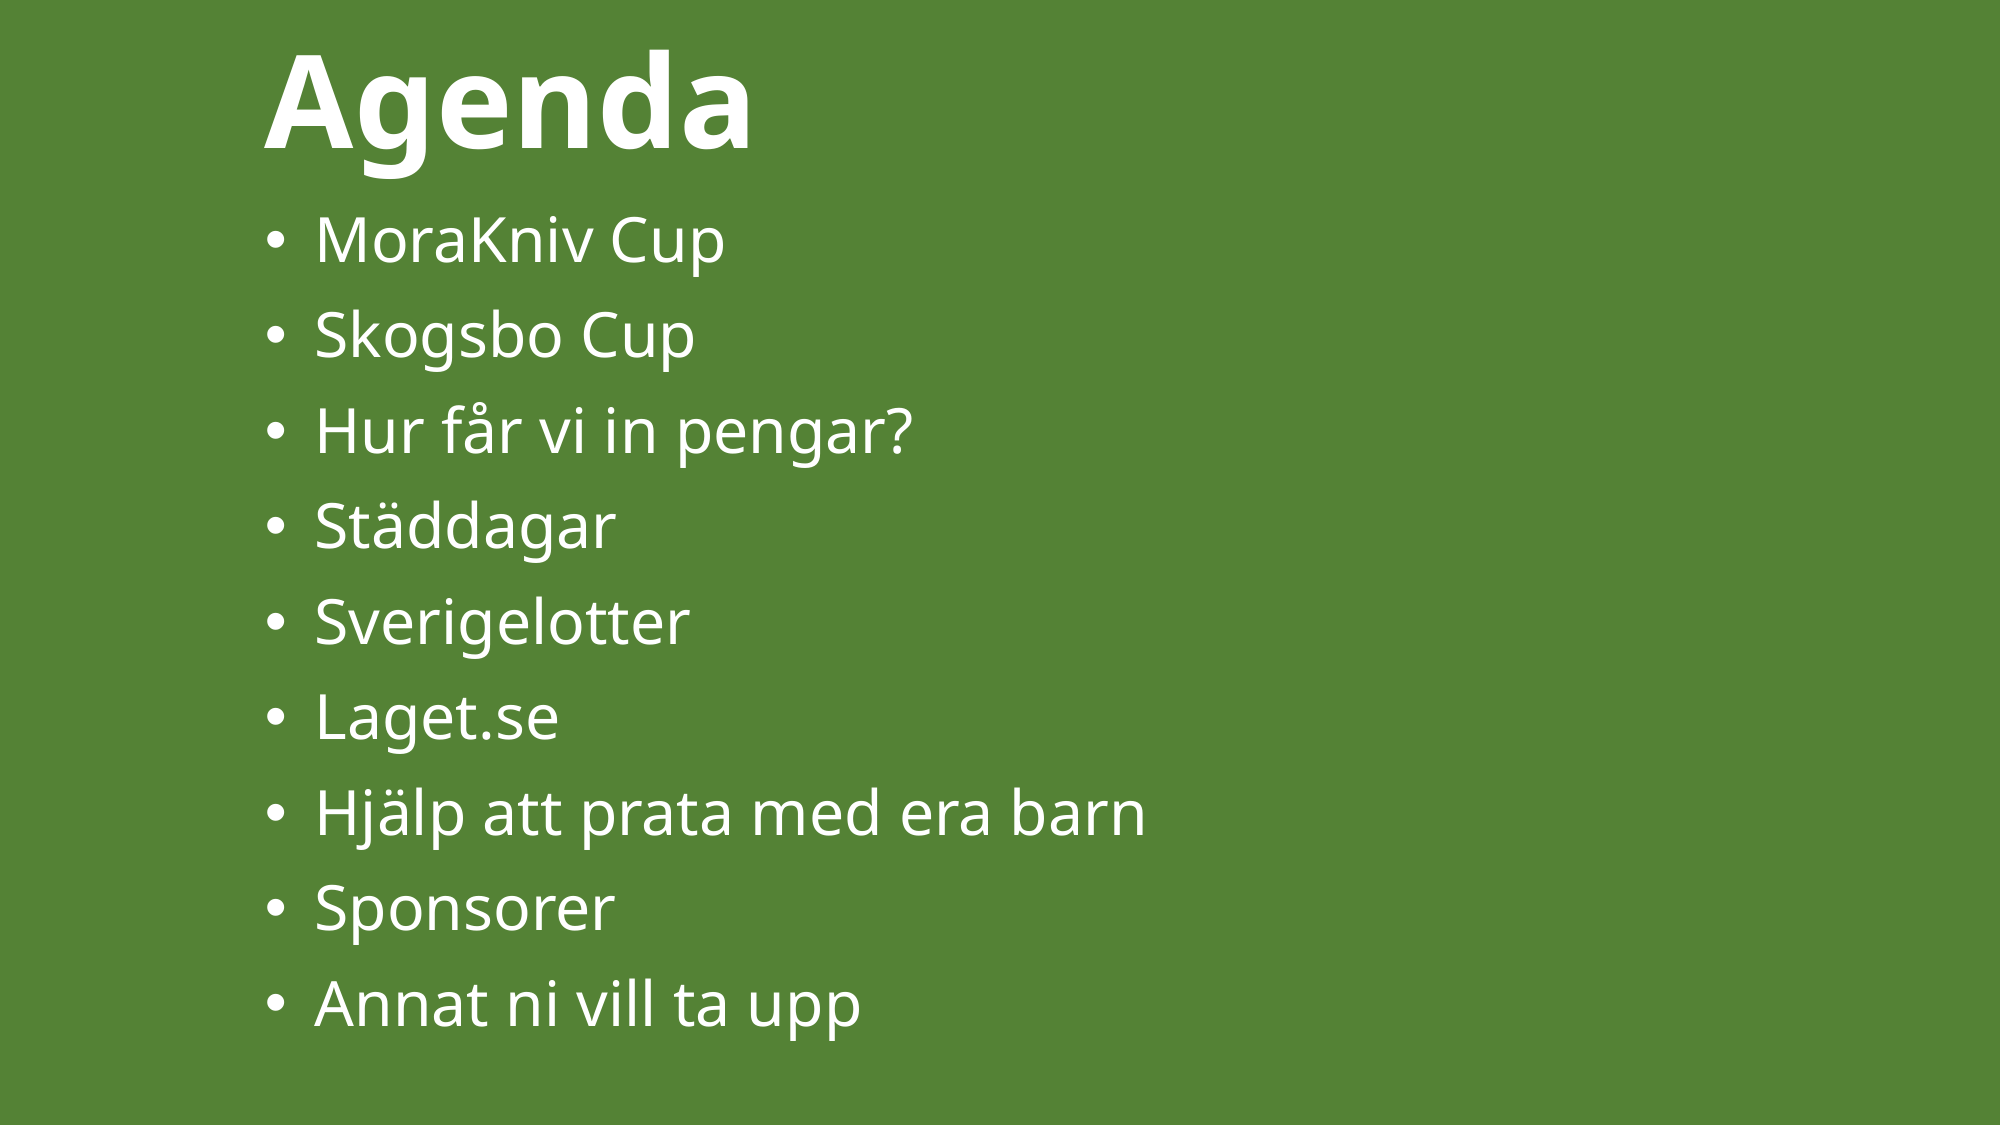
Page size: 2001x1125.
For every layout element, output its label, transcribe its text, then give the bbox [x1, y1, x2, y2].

title Agenda [249, 29, 1750, 185]
subtitle MoraKniv Cup Skogsbo Cup Hur får vi in pengar? Städdagar Sverigelotter Laget.se Hjälp att prata med era barn Sponsorer Annat ni vill ta upp [249, 201, 1750, 1053]
